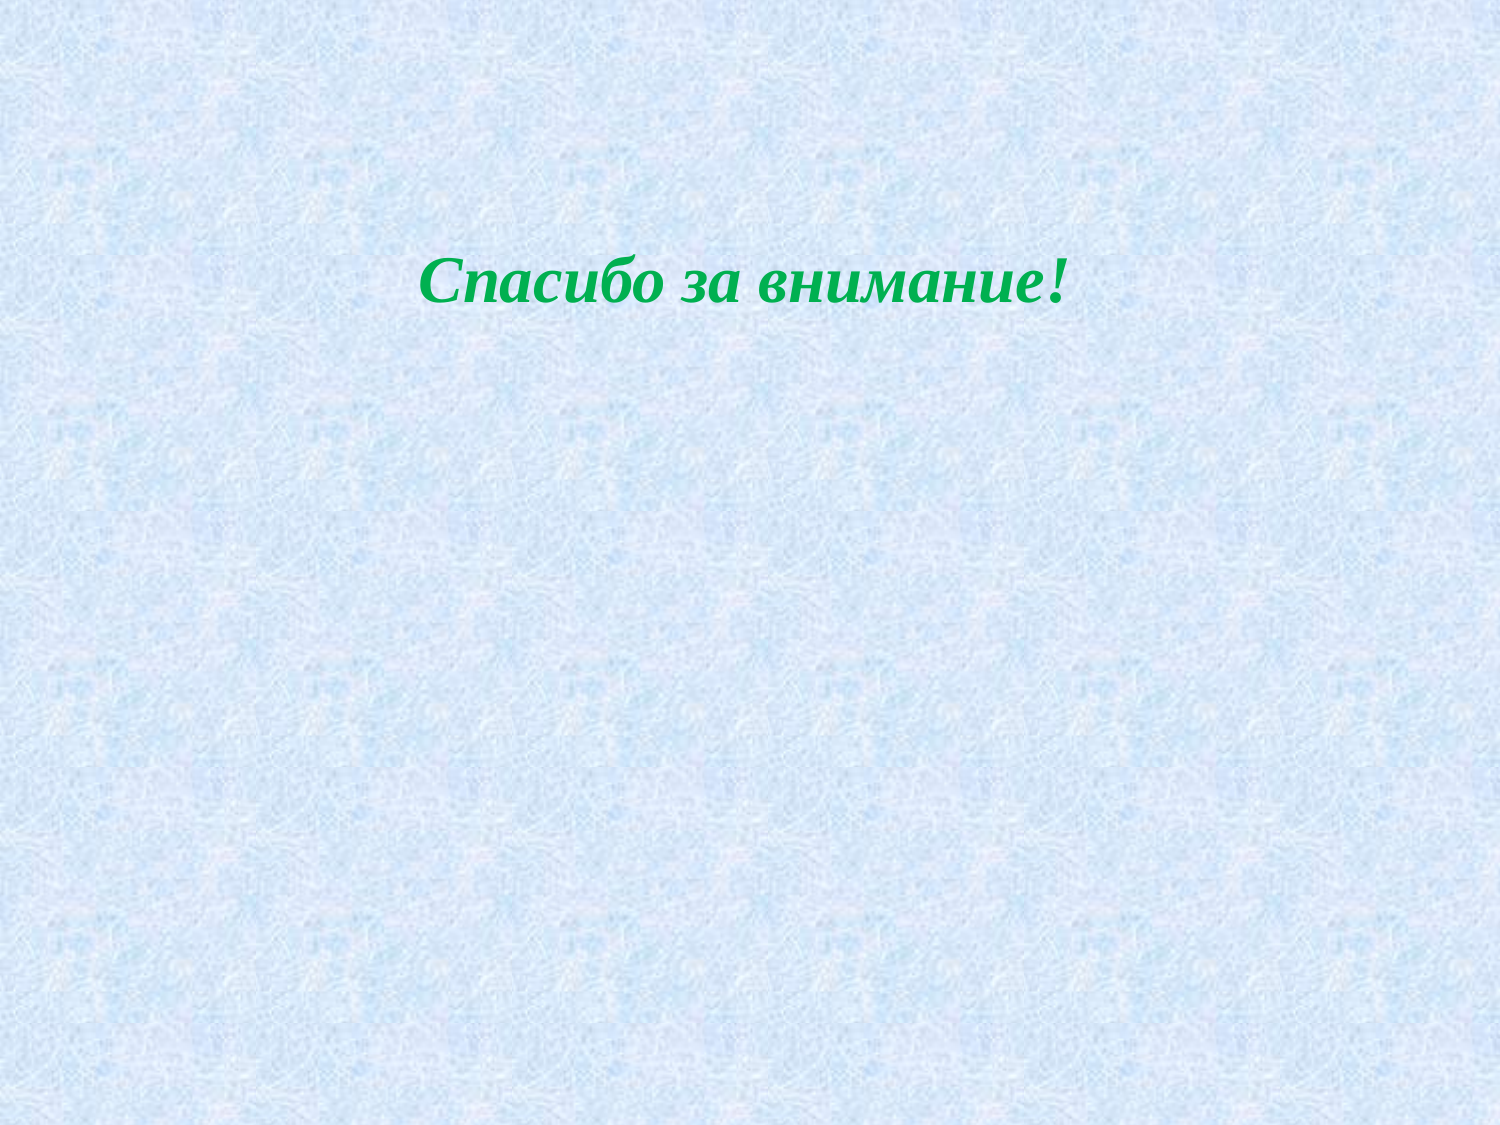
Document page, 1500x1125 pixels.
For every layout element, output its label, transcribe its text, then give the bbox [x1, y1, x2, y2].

picture [0, 0, 1500, 1125]
title Спасибо за внимание! [70, 105, 1421, 446]
list [164, 164, 1336, 317]
